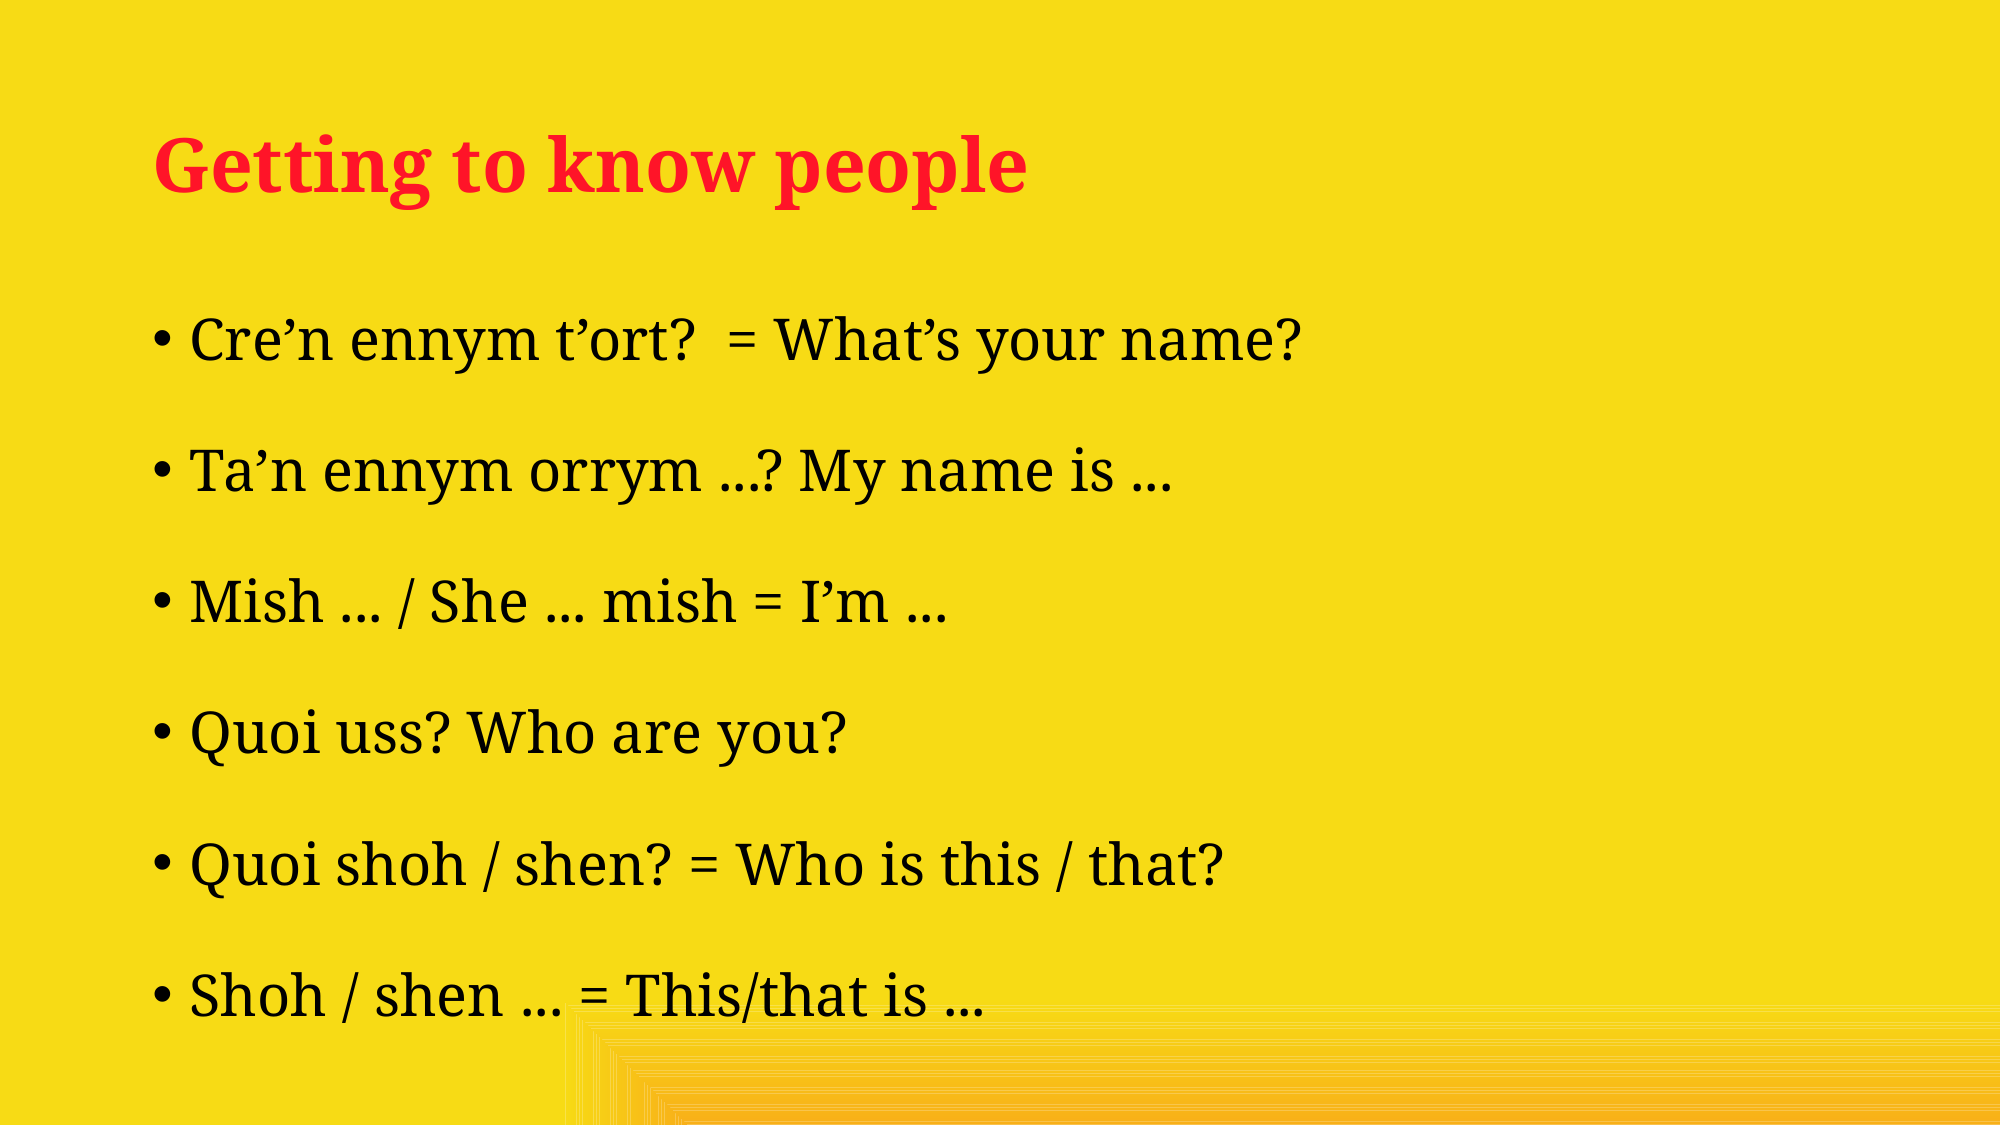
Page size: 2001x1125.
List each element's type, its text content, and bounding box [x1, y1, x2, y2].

list Cre’n ennym t’ort? = What’s your name? Ta’n ennym orrym ...? My name is ... Mish ... / She ... mish = I’m ... Quoi uss? Who are you? Quoi shoh / shen? = Who is this / that? Shoh / shen ... = This/that is ... [137, 253, 1863, 1038]
title Getting to know people [137, 59, 1863, 253]
